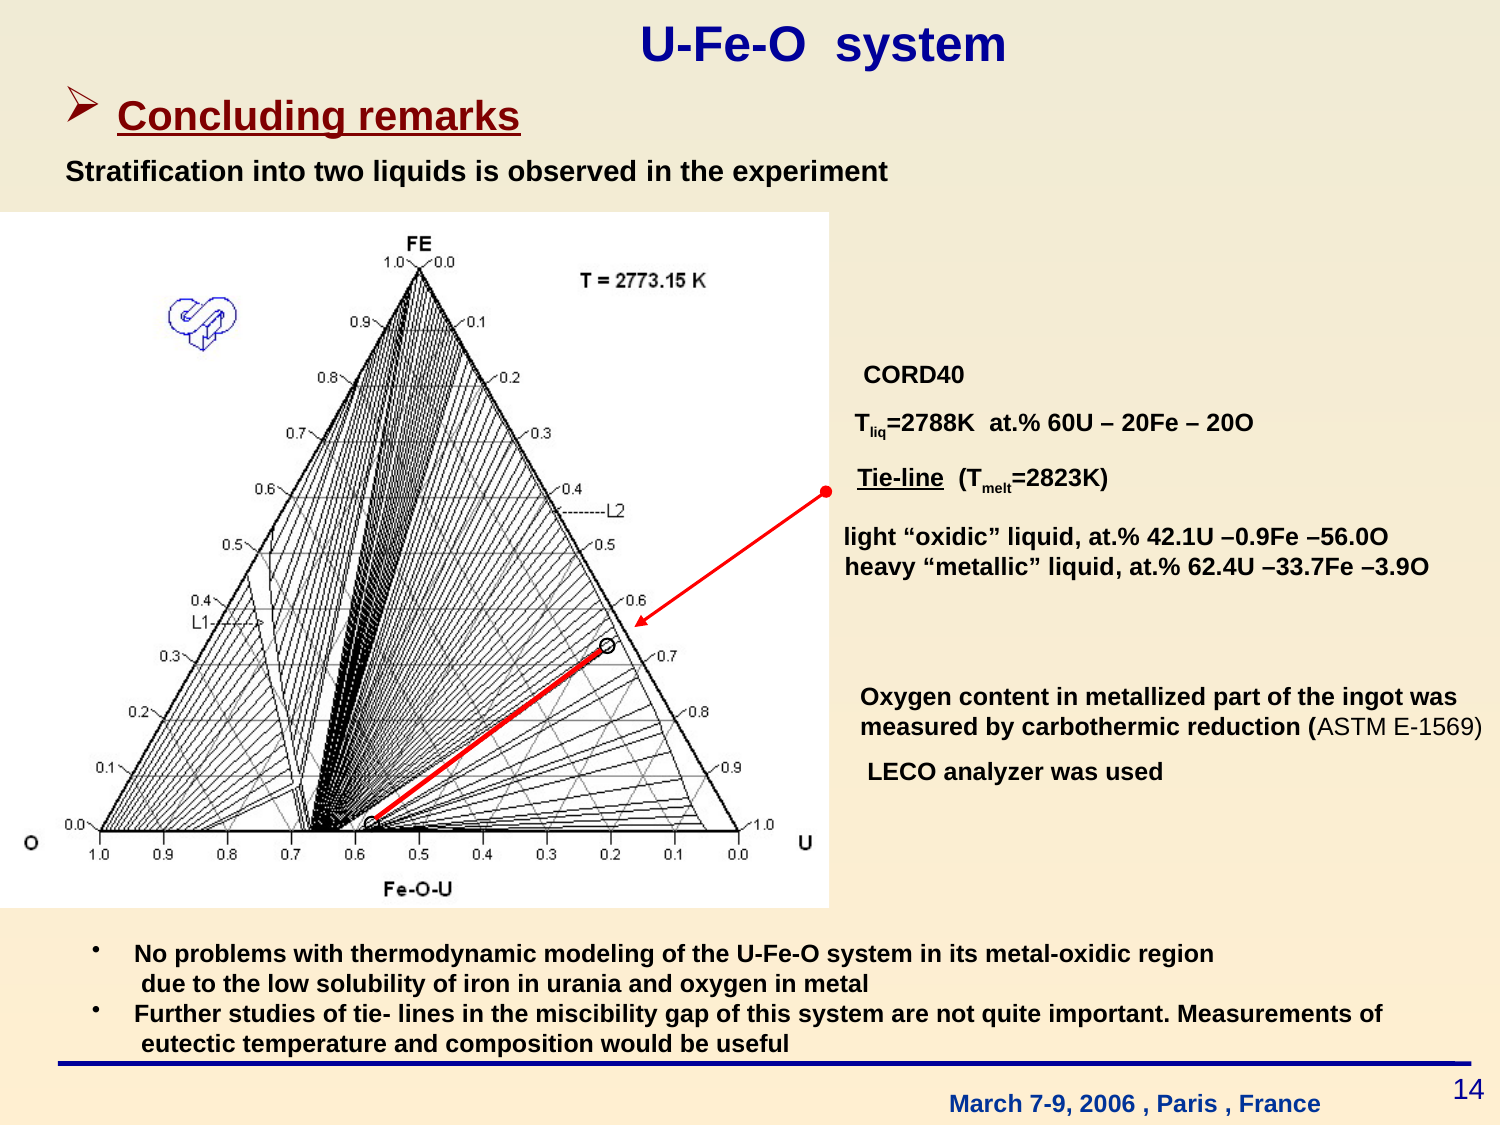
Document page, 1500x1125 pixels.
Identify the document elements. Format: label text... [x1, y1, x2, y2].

text_box Concluding remarks [48, 73, 548, 149]
text_box U-Fe-O system [186, 0, 1462, 83]
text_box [0, 212, 830, 909]
slide_number 14 [1187, 1050, 1500, 1125]
text_box light “oxidic” liquid, at.% 42.1U –0.9Fe –56.0O heavy “metallic” liquid, at.% 62.4U –33.7Fe –3.9O [834, 512, 1445, 588]
text_box Oxygen content in metallized part of the ingot was measured by carbothermic reduction (ASTM E-1569) LECO analyzer was used [845, 673, 1500, 793]
text_box Tliq=2788K at.% 60U – 20Fe – 20O [834, 398, 1322, 448]
text_box Stratification into two liquids is observed in the experiment [50, 144, 1390, 232]
text_box Tie-line (Tmelt=2823K) [842, 454, 1124, 504]
text_box CORD40 [848, 351, 1000, 403]
text_box No problems with thermodynamic modeling of the U-Fe-O system in its metal-oxidic region due to the low solubility of iron in urania and oxygen in metal Further studies of tie- lines in the miscibility gap of this system are not quite important. Measurements of eutectic temperature and composition would be useful [77, 930, 1416, 1049]
